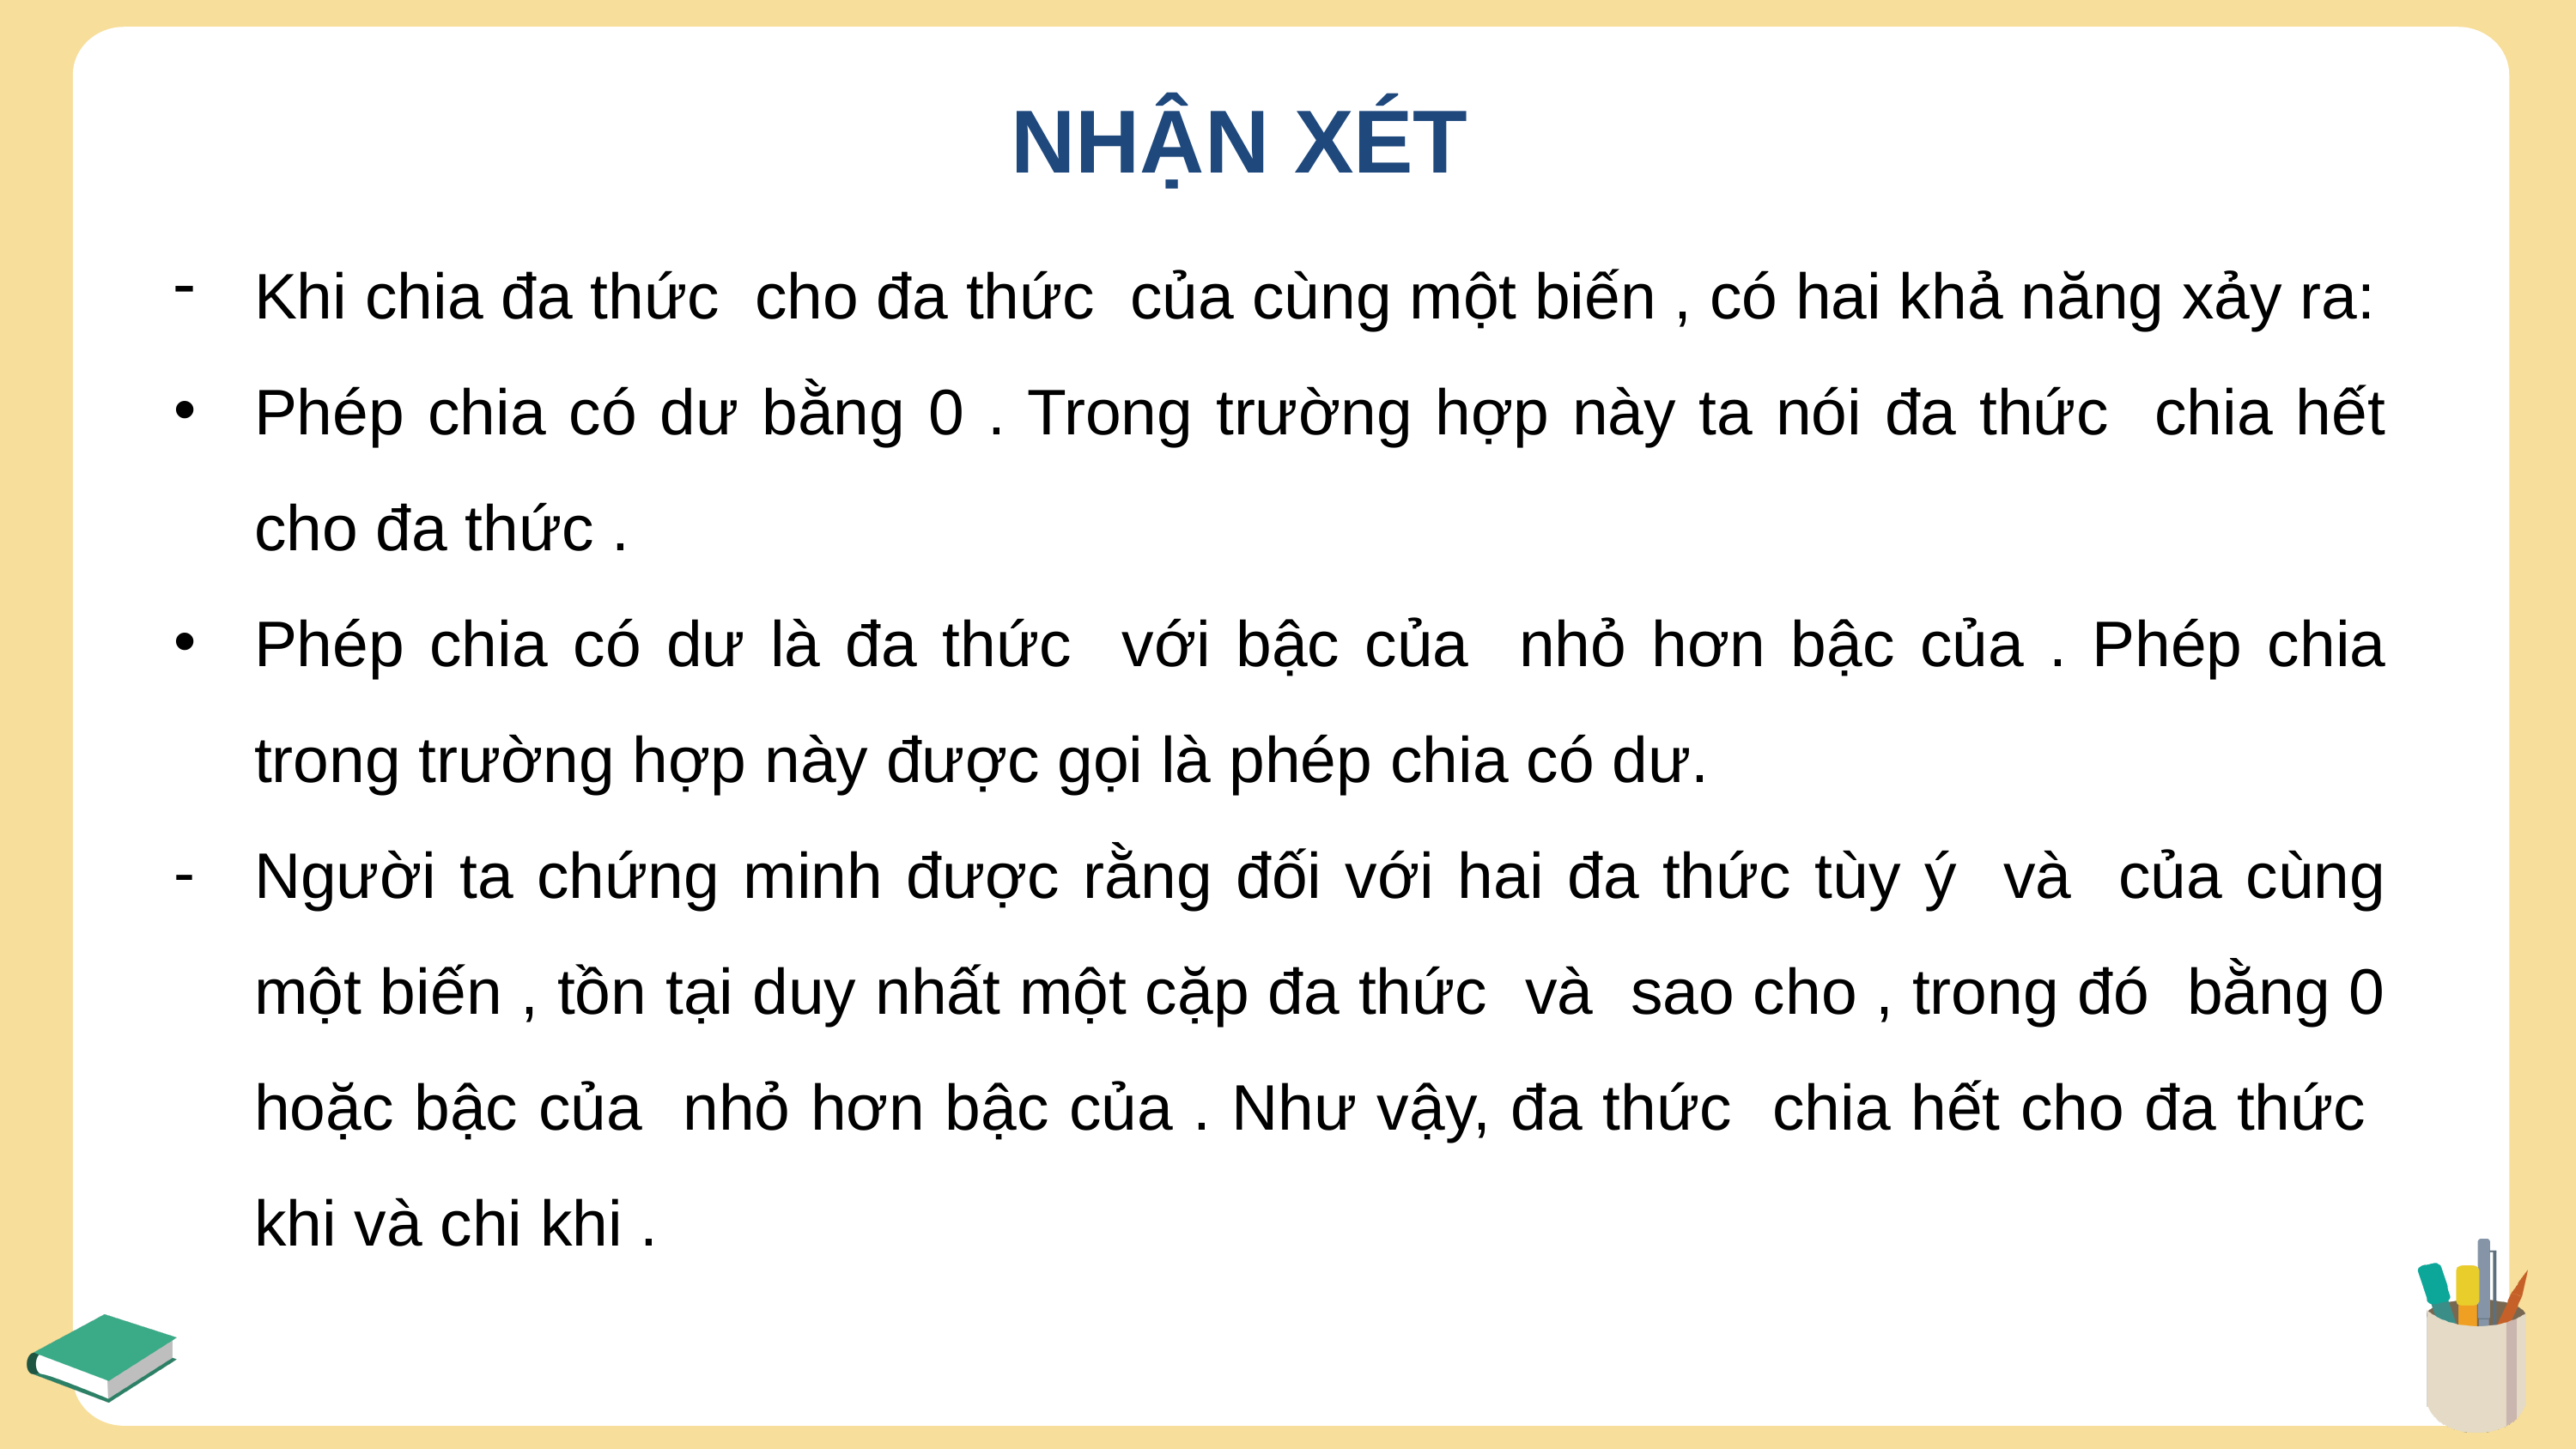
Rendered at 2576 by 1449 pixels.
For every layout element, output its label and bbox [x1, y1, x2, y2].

picture [24, 1313, 177, 1403]
picture [2417, 1239, 2528, 1433]
text_box [72, 26, 2510, 1427]
